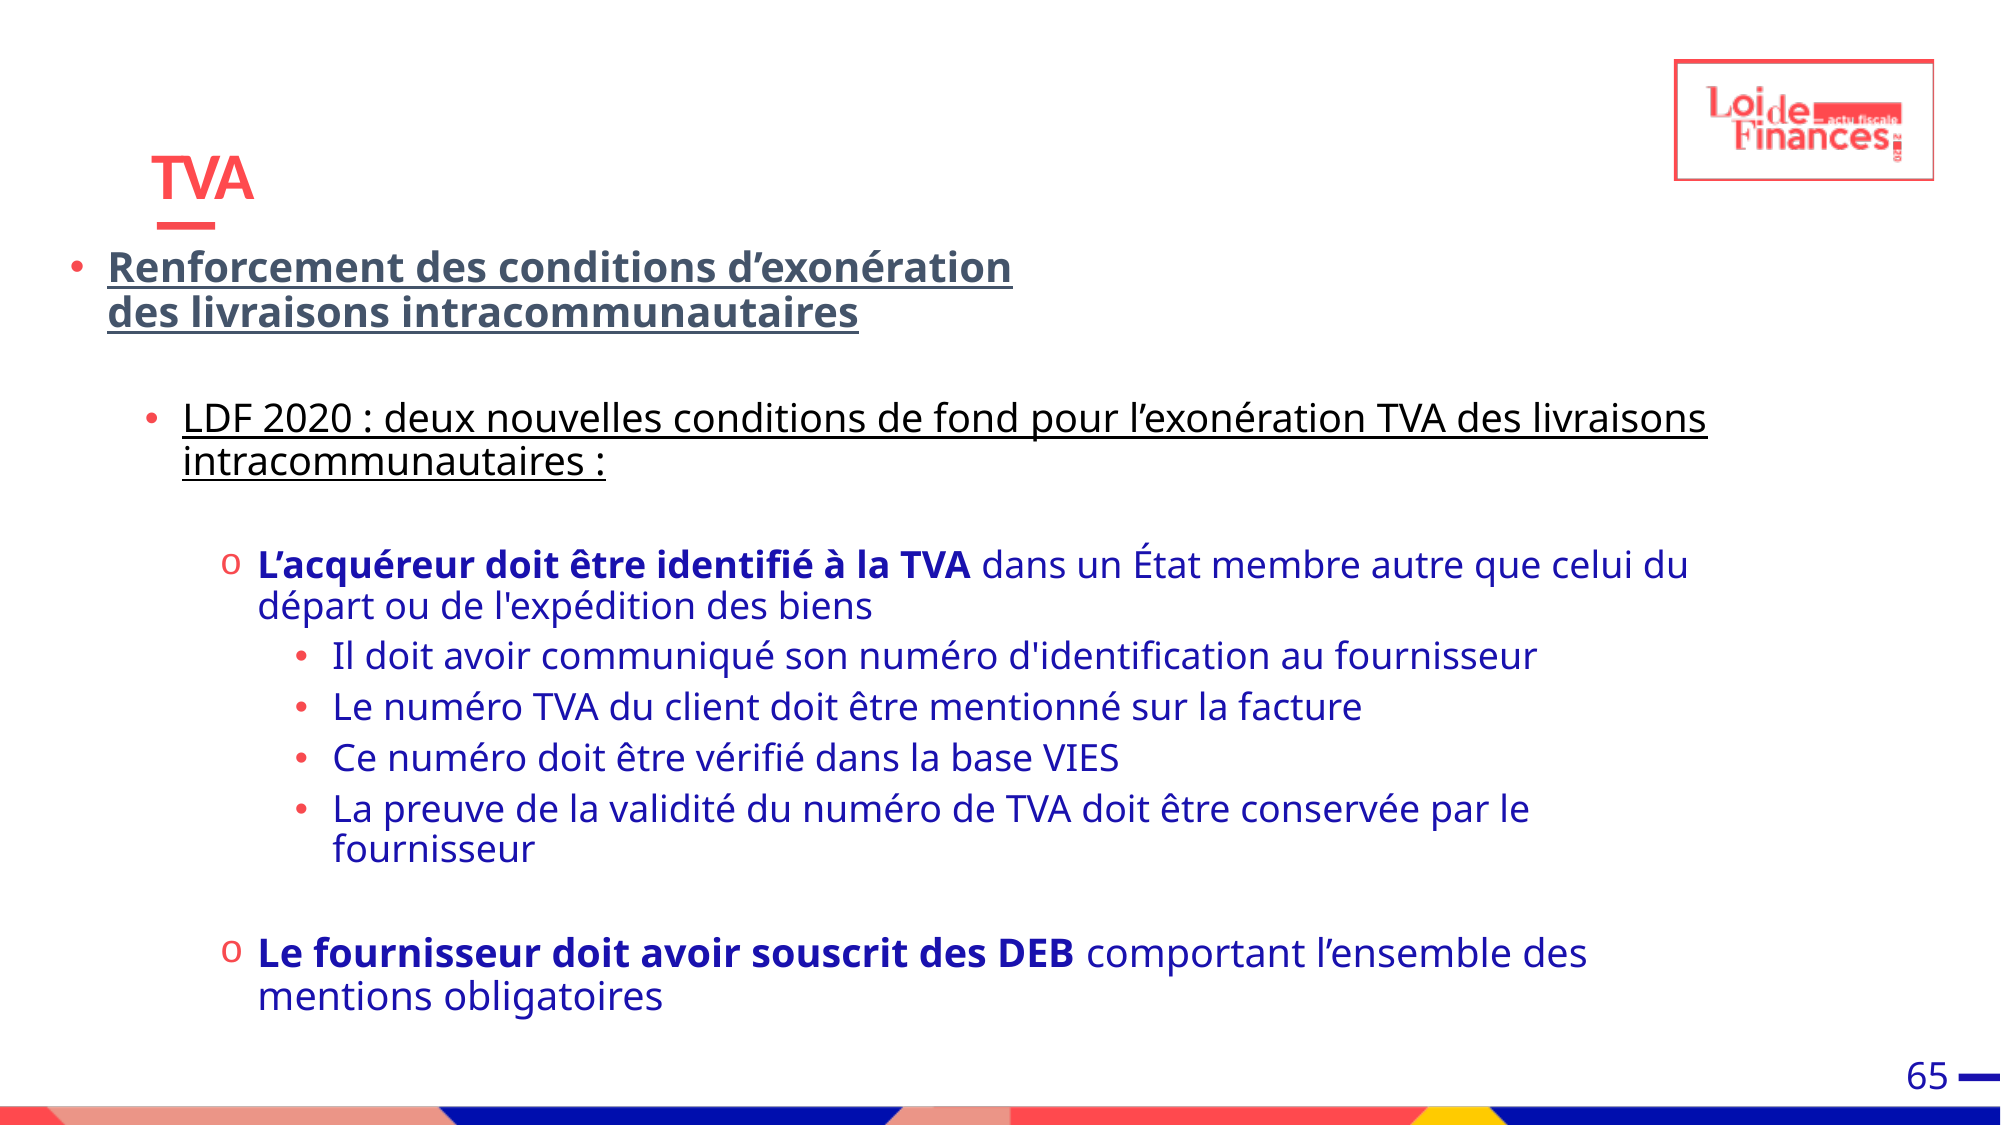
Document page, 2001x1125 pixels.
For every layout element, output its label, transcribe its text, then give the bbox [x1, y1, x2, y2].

title TVA [136, 127, 296, 222]
list Renforcement des conditions d’exonération des livraisons intracommunautaires LDF 2020 : deux nouvelles conditions de fond pour l’exonération TVA des livraisons intracommunautaires : L’acquéreur doit être identifié à la TVA dans un État membre autre que celui du départ ou de l'expédition des biens Il doit avoir communiqué son numéro d'identification au fournisseur Le numéro TVA du client doit être mentionné sur la facture Ce numéro doit être vérifié dans la base VIES La preuve de la validité du numéro de TVA doit être conservée par le fournisseur Le fournisseur doit avoir souscrit des DEB comportant l’ensemble des mentions obligatoires [55, 239, 1756, 1125]
